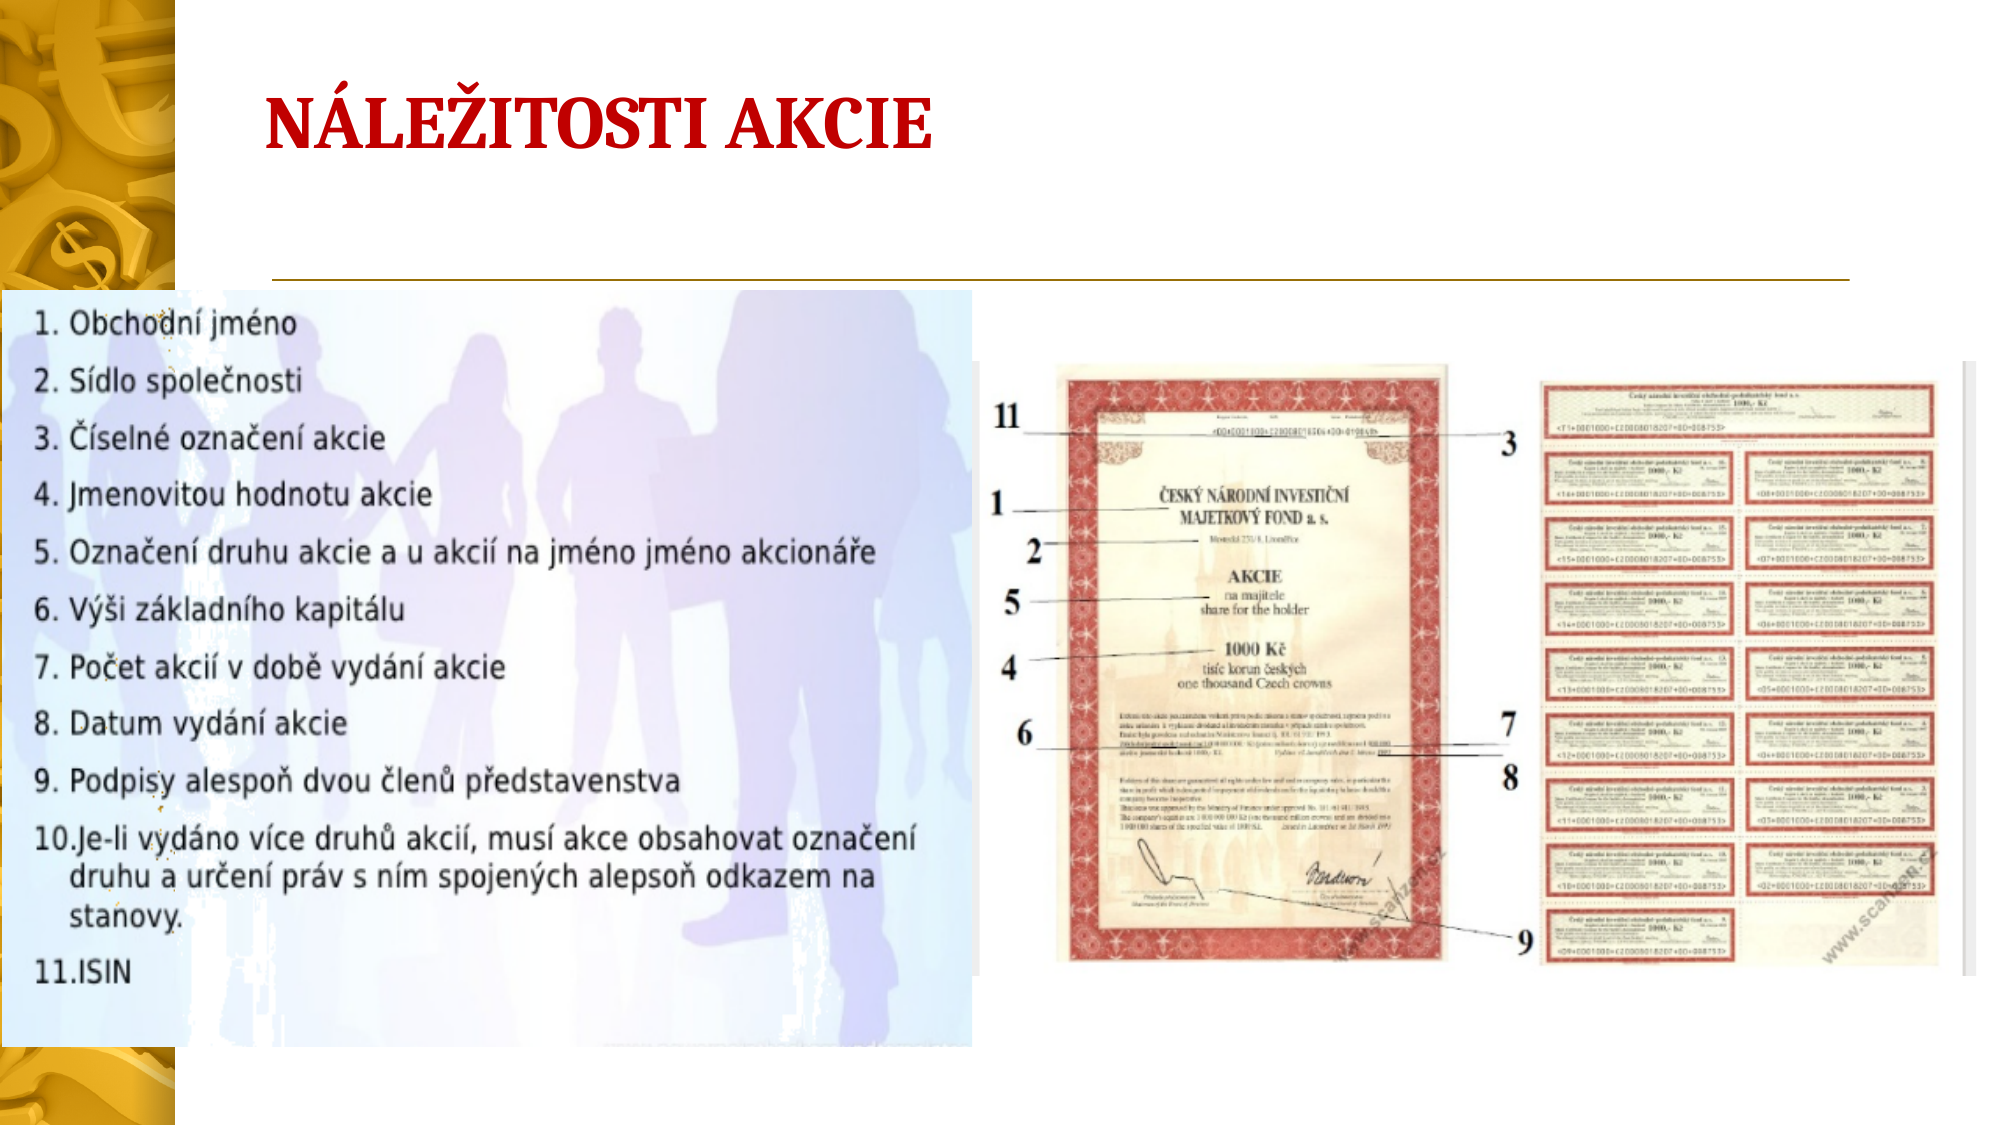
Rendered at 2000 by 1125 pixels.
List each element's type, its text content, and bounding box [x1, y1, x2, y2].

picture [0, 0, 1977, 1125]
title NÁLEŽITOSTI AKCIE [249, 62, 1863, 263]
